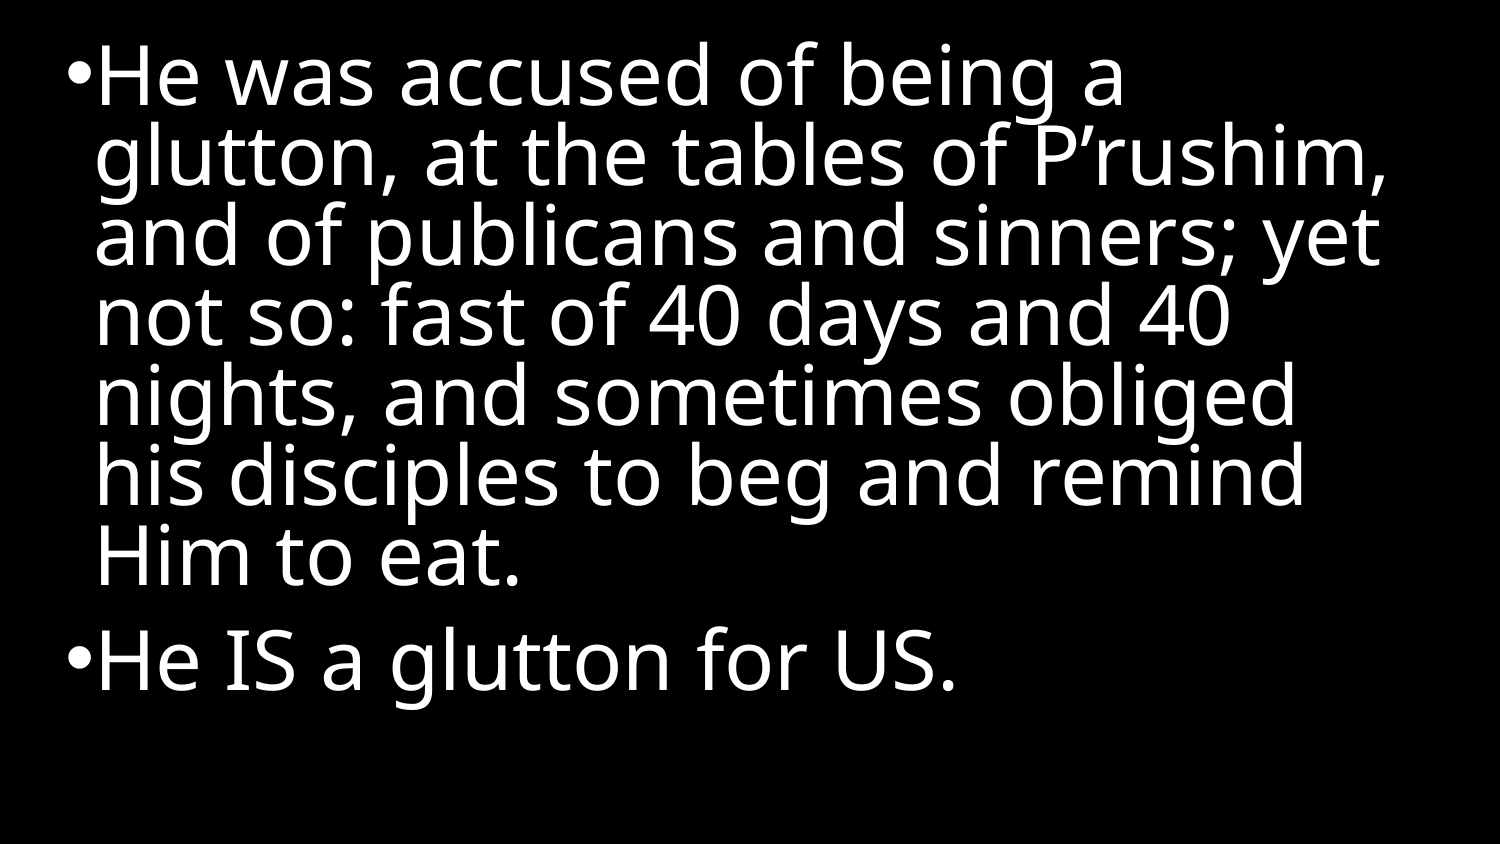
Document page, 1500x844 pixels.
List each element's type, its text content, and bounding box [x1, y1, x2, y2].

subtitle He was accused of being a glutton, at the tables of P’rushim, and of publicans and sinners; yet not so: fast of 40 days and 40 nights, and sometimes obliged his disciples to beg and remind Him to eat. He IS a glutton for US. [50, 34, 1450, 797]
